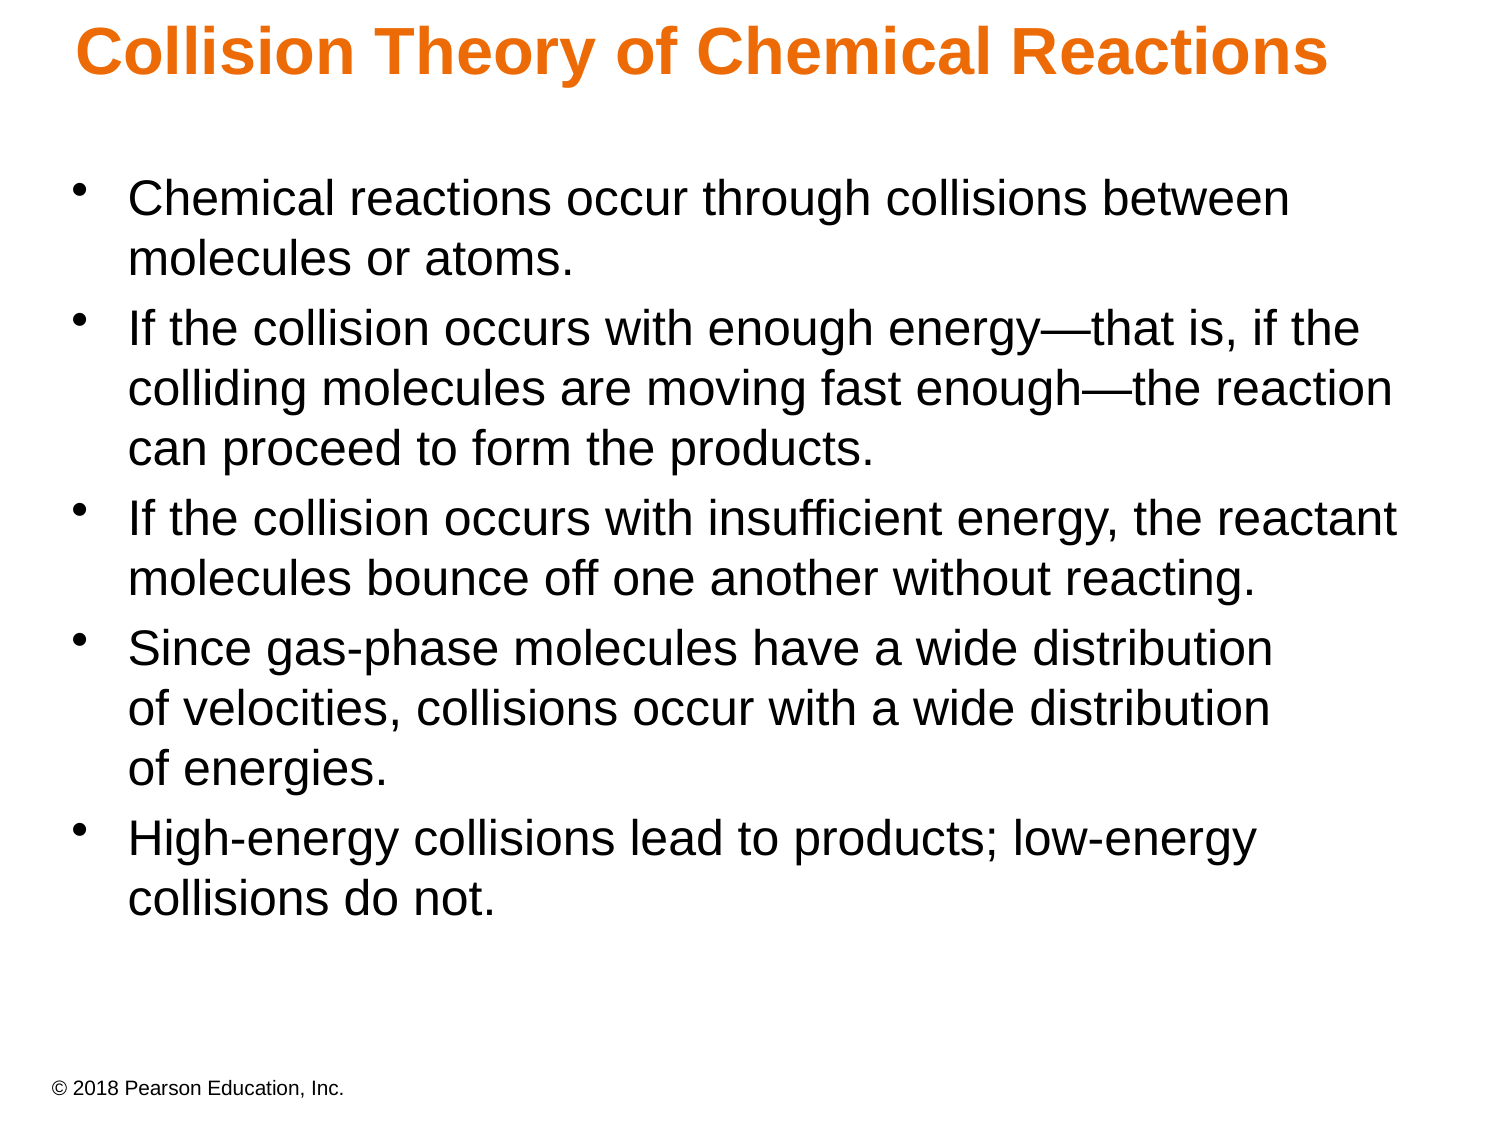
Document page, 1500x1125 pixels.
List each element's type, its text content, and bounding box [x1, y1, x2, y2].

title Collision Theory of Chemical Reactions [0, 0, 1500, 203]
list Chemical reactions occur through collisions between molecules or atoms. If the collision occurs with enough energy—that is, if the colliding molecules are moving fast enough—the reaction can proceed to form the products. If the collision occurs with insufficient energy, the reactant molecules bounce off one another without reacting. Since gas-phase molecules have a wide distribution of velocities, collisions occur with a wide distribution of energies. High-energy collisions lead to products; low-energy collisions do not. [56, 158, 1424, 949]
